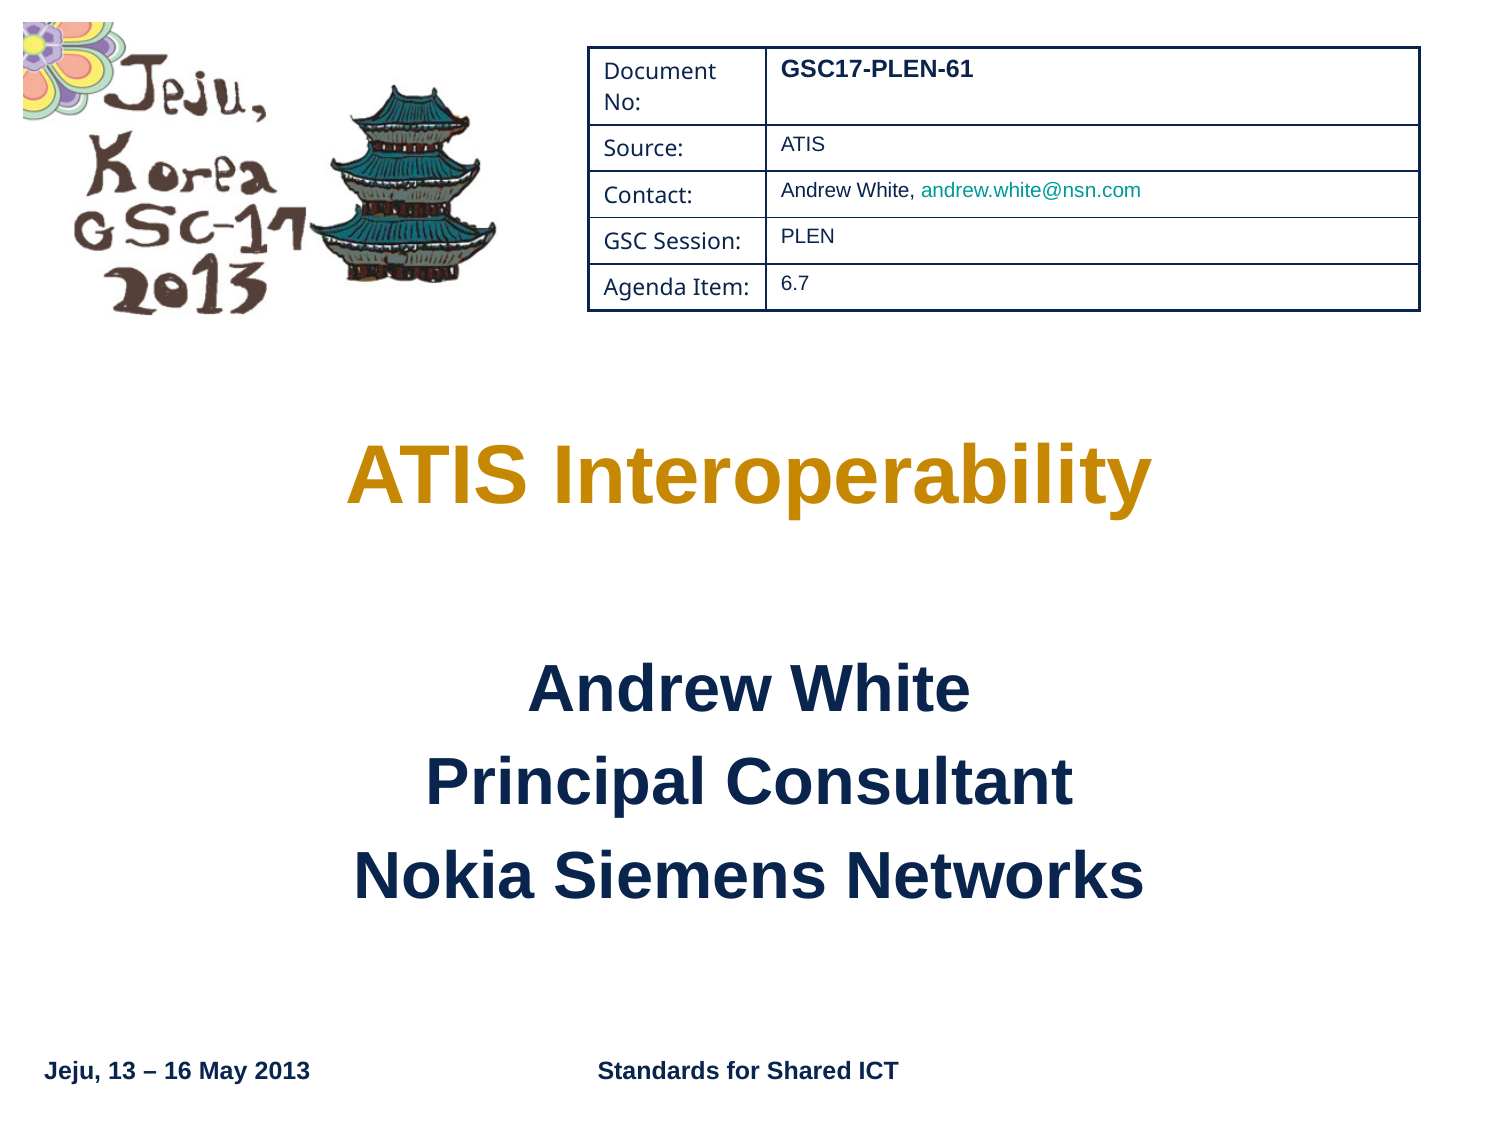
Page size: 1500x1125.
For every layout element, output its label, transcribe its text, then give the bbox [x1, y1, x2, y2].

table_header Document No: [590, 49, 765, 124]
table_cell Andrew White, andrew.white@nsn.com [767, 172, 1418, 217]
table_header GSC17-PLEN-61 [767, 49, 1418, 124]
table_cell Source: [590, 126, 765, 170]
table_cell 6.7 [767, 265, 1418, 309]
table_cell GSC Session: [590, 218, 765, 263]
table_cell ATIS [767, 126, 1418, 170]
table_cell Agenda Item: [590, 265, 765, 309]
table_cell Contact: [590, 172, 765, 217]
table_cell PLEN [767, 218, 1418, 263]
picture [23, 22, 502, 338]
title ATIS Interoperability [112, 349, 1388, 591]
subtitle Andrew White Principal Consultant Nokia Siemens Networks [225, 637, 1275, 925]
